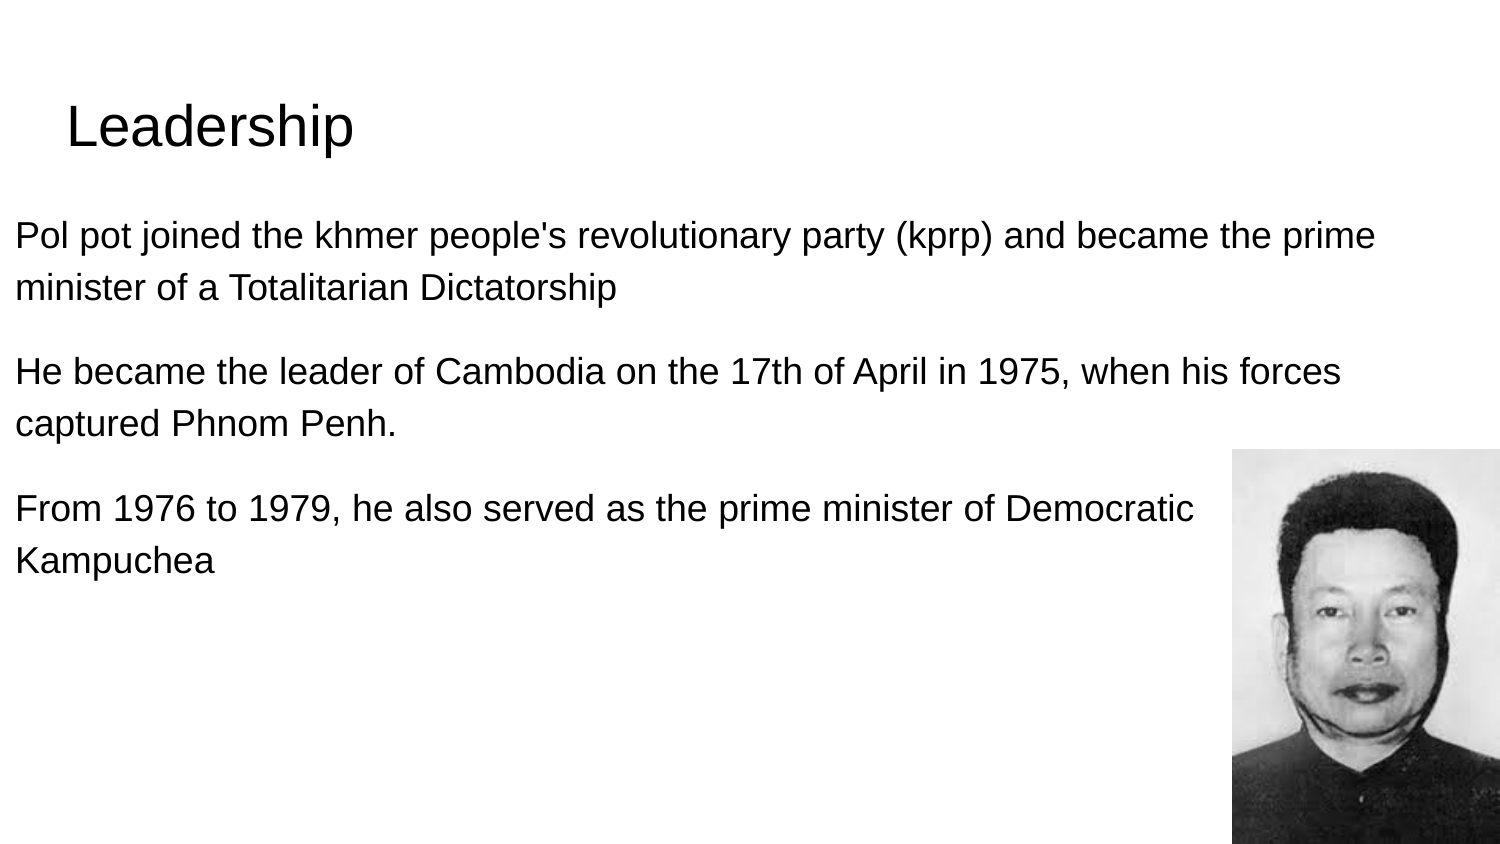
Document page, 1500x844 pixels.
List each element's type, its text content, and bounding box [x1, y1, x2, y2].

list Pol pot joined the khmer people's revolutionary party (kprp) and became the prime minister of a Totalitarian Dictatorship He became the leader of Cambodia on the 17th of April in 1975, when his forces captured Phnom Penh. From 1976 to 1979, he also served as the prime minister of Democratic Kampuchea [0, 189, 1398, 750]
title Leadership [51, 72, 1449, 167]
picture [1232, 449, 1500, 844]
